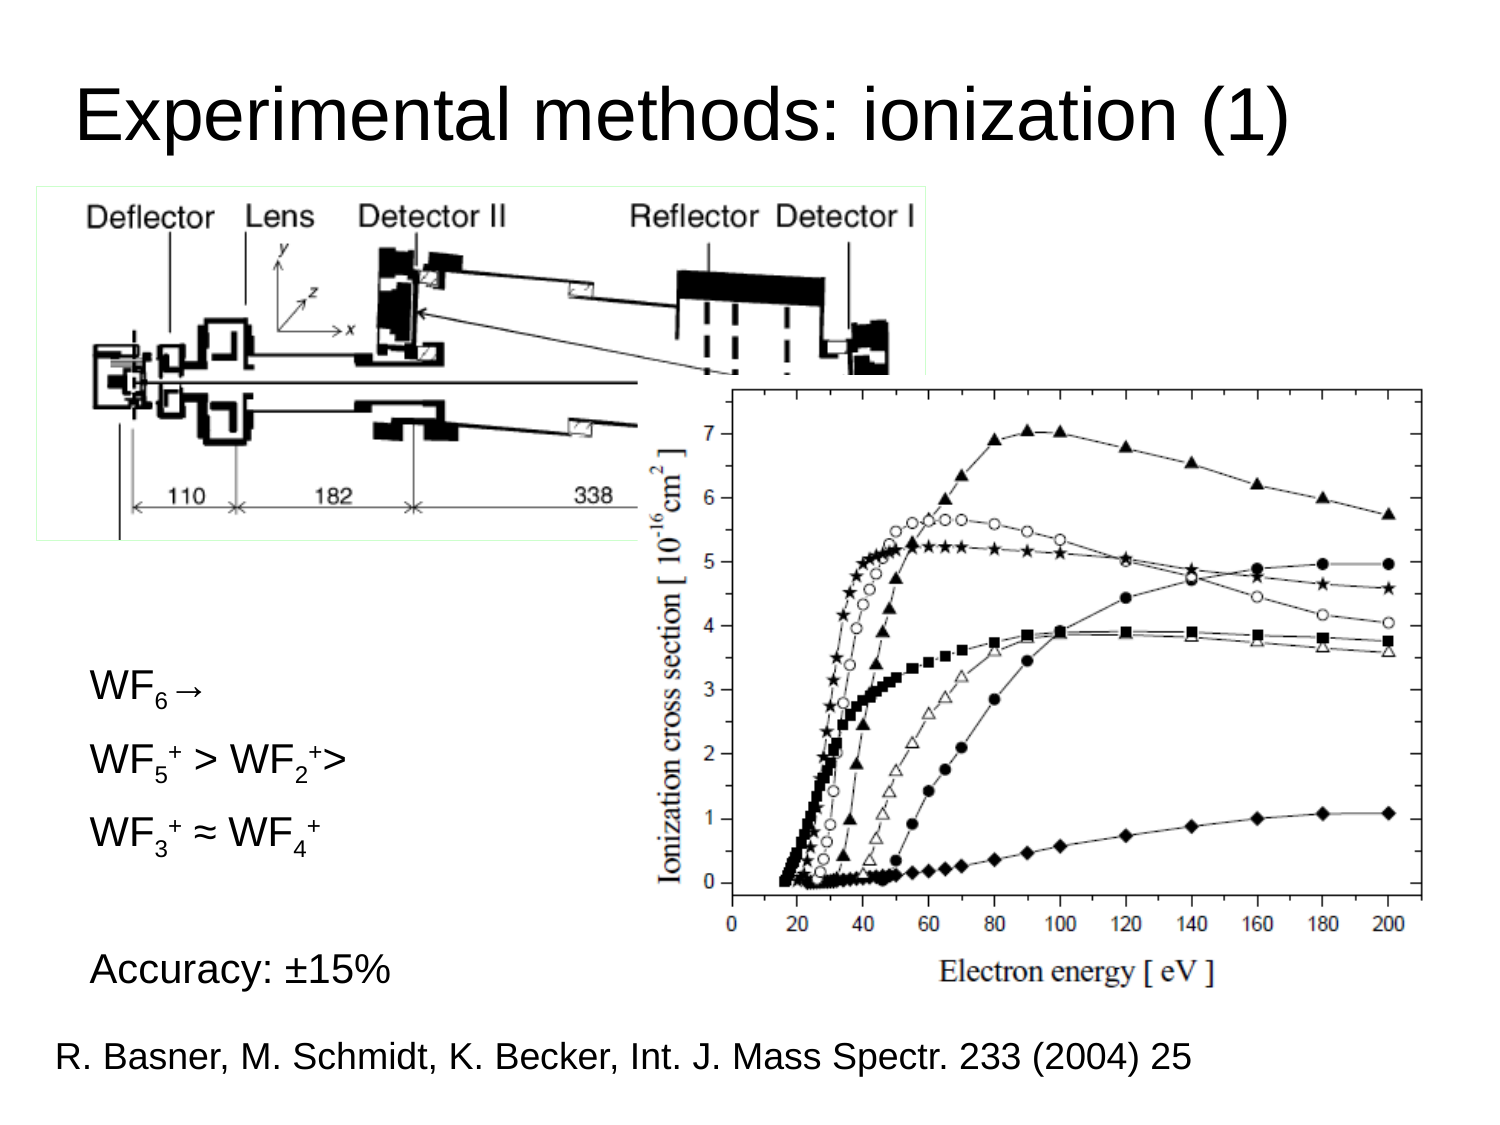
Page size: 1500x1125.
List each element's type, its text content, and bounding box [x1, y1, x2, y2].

text_box R. Basner, M. Schmidt, K. Becker, Int. J. Mass Spectr. 233 (2004) 25 [40, 1024, 1208, 1085]
text_box WF6→ WF5+ > WF2+> WF3+ ≈ WF4+ Accuracy: ±15% [74, 633, 406, 1000]
text_box Experimental methods: ionization (1) [59, 0, 1485, 231]
picture [37, 187, 1434, 1004]
